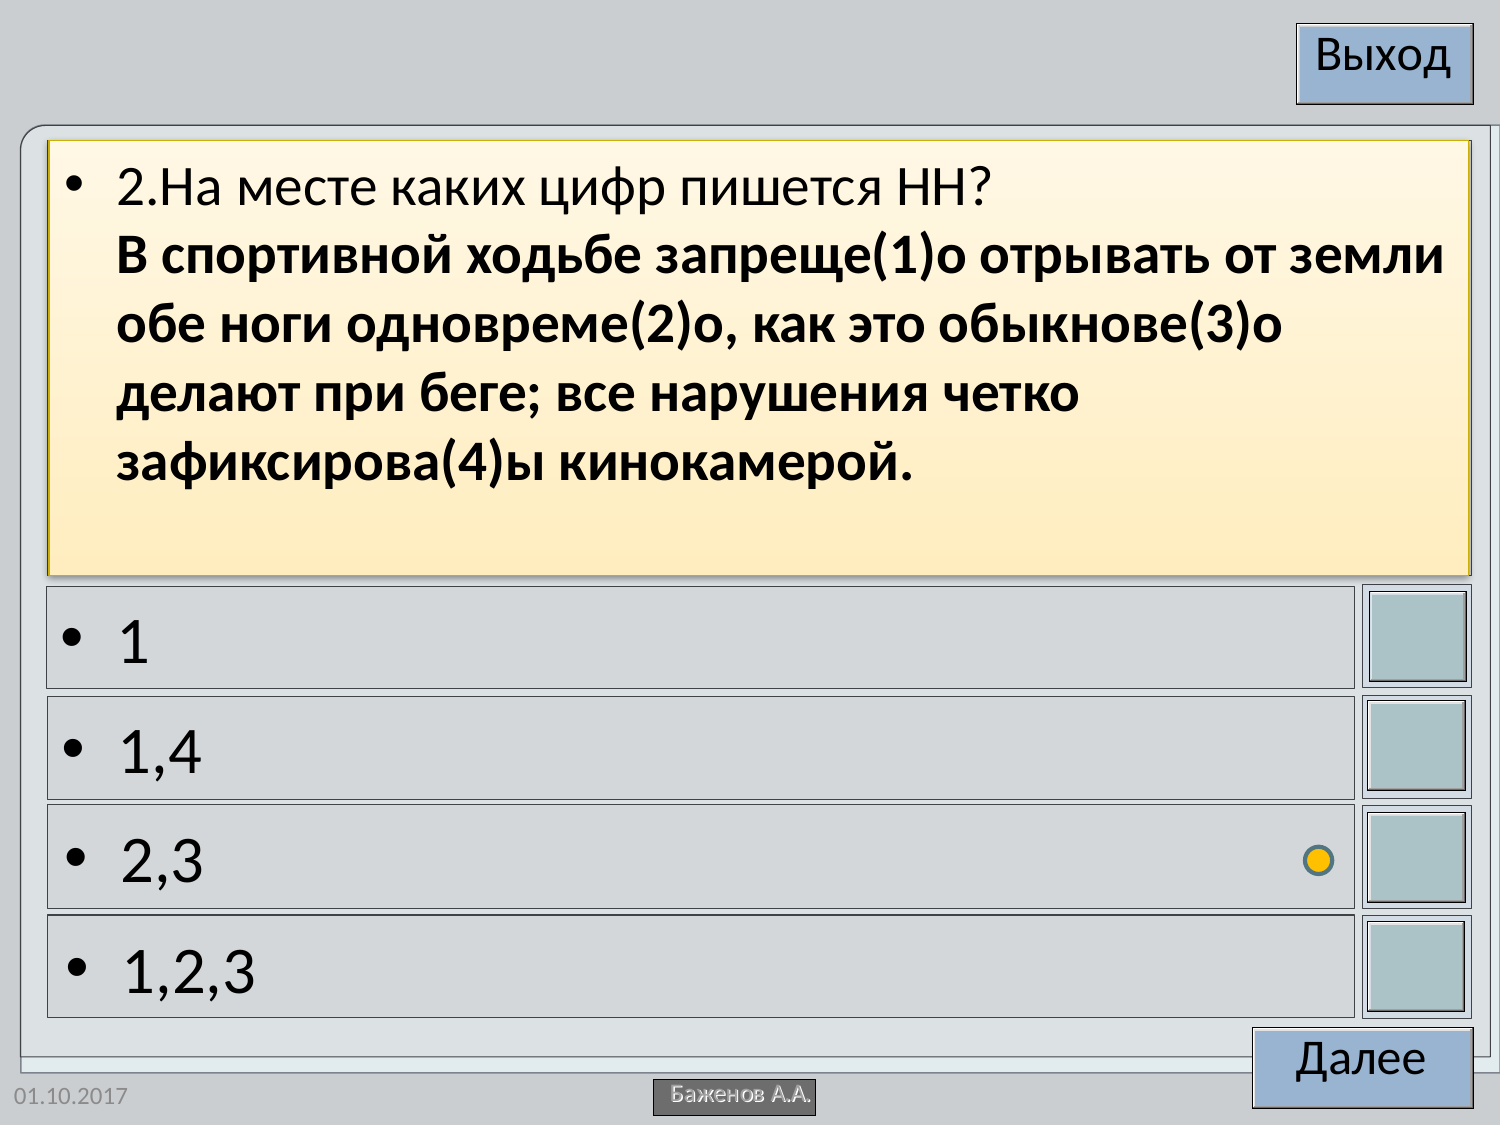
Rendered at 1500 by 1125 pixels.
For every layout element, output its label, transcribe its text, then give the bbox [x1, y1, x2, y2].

list 1,4 [46, 699, 1357, 796]
list 2,3 [49, 808, 1360, 905]
list 1,2,3 [50, 919, 1361, 1015]
list 2.На месте каких цифр пишется НН? В спортивной ходьбе запреще(1)о отрывать от земли обе ноги одновреме(2)о, как это обыкнове(3)о делают при беге; все нарушения четко зафиксирова(4)ы кинокамерой. [48, 140, 1469, 576]
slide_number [0, 1065, 174, 1125]
list 1 [45, 589, 1356, 685]
